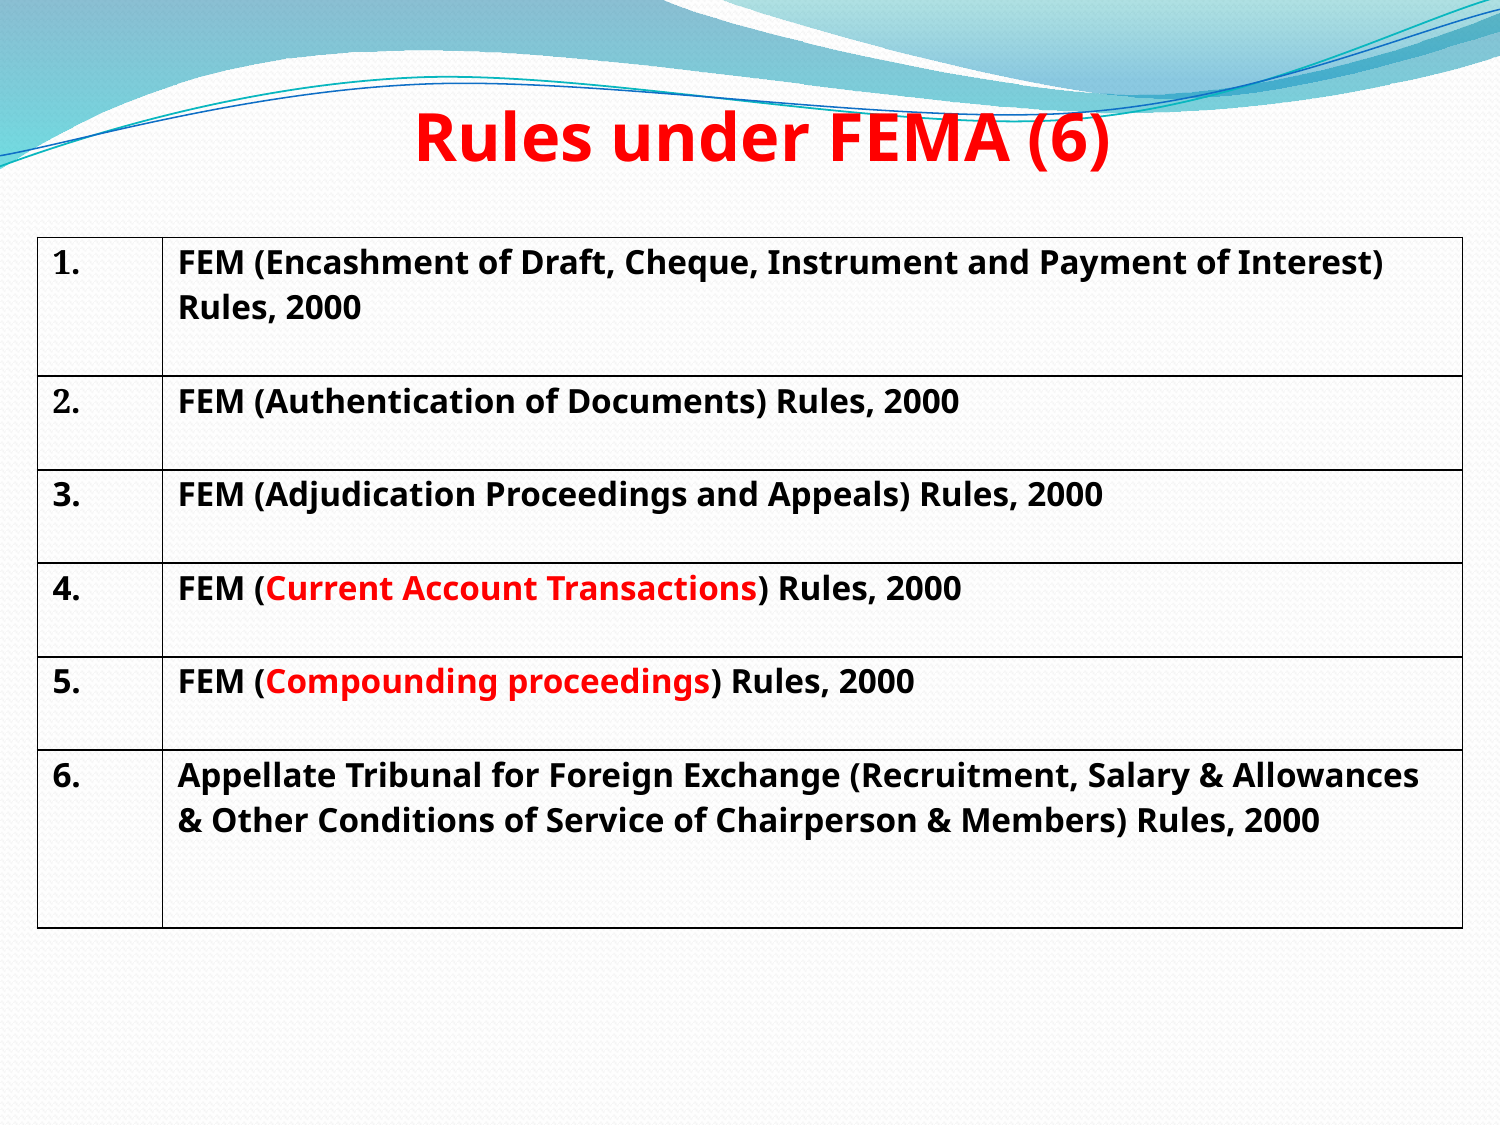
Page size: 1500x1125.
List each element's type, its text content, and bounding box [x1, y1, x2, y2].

table_header FEM (Encashment of Draft, Cheque, Instrument and Payment of Interest) Rules, 2000 [163, 238, 1462, 375]
table_cell 4. [38, 564, 162, 656]
table_cell 3. [38, 471, 162, 562]
table_header 1. [38, 238, 162, 375]
table_cell 6. [38, 751, 162, 927]
title Rules under FEMA (6) [87, 0, 1438, 175]
table_cell 2. [38, 377, 162, 469]
table_cell 5. [38, 658, 162, 749]
table_cell FEM (Authentication of Documents) Rules, 2000 [163, 377, 1462, 469]
table_cell FEM (Adjudication Proceedings and Appeals) Rules, 2000 [163, 471, 1462, 562]
table_cell Appellate Tribunal for Foreign Exchange (Recruitment, Salary & Allowances & Other Conditions of Service of Chairperson & Members) Rules, 2000 [163, 751, 1462, 927]
table_cell FEM (Current Account Transactions) Rules, 2000 [163, 564, 1462, 656]
table_cell FEM (Compounding proceedings) Rules, 2000 [163, 658, 1462, 749]
